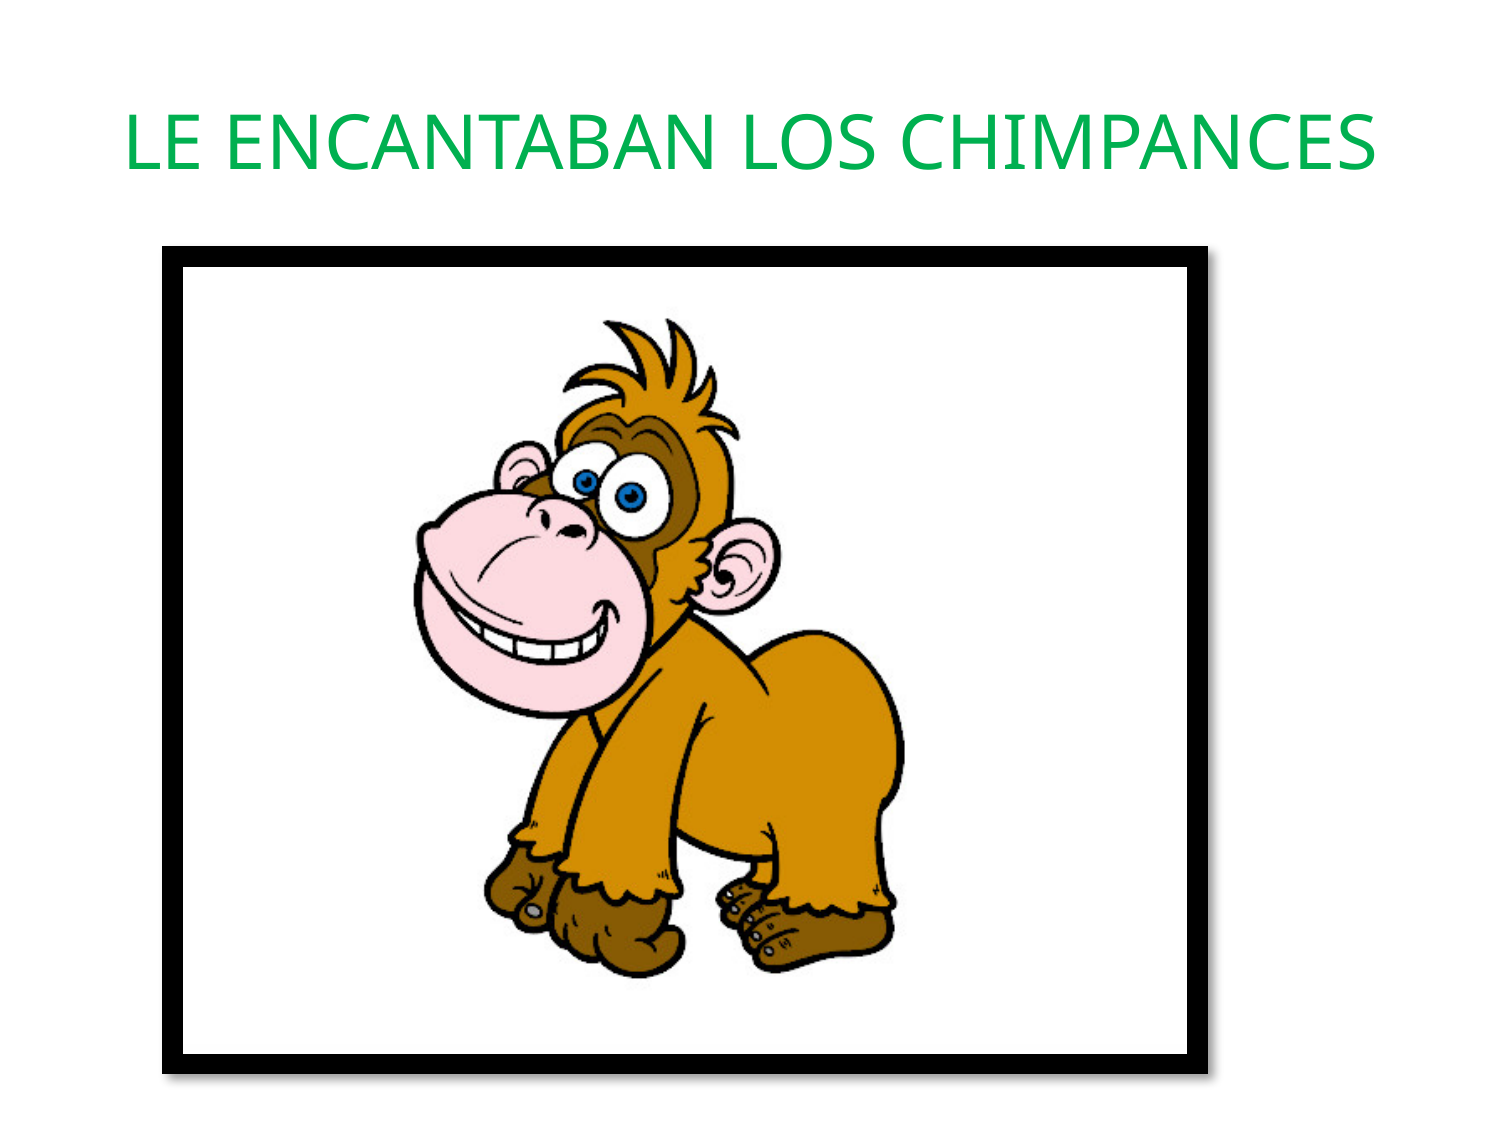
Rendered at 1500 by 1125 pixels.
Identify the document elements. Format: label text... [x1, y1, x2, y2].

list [182, 266, 1188, 1054]
title LE ENCANTABAN LOS CHIMPANCES [75, 45, 1425, 233]
